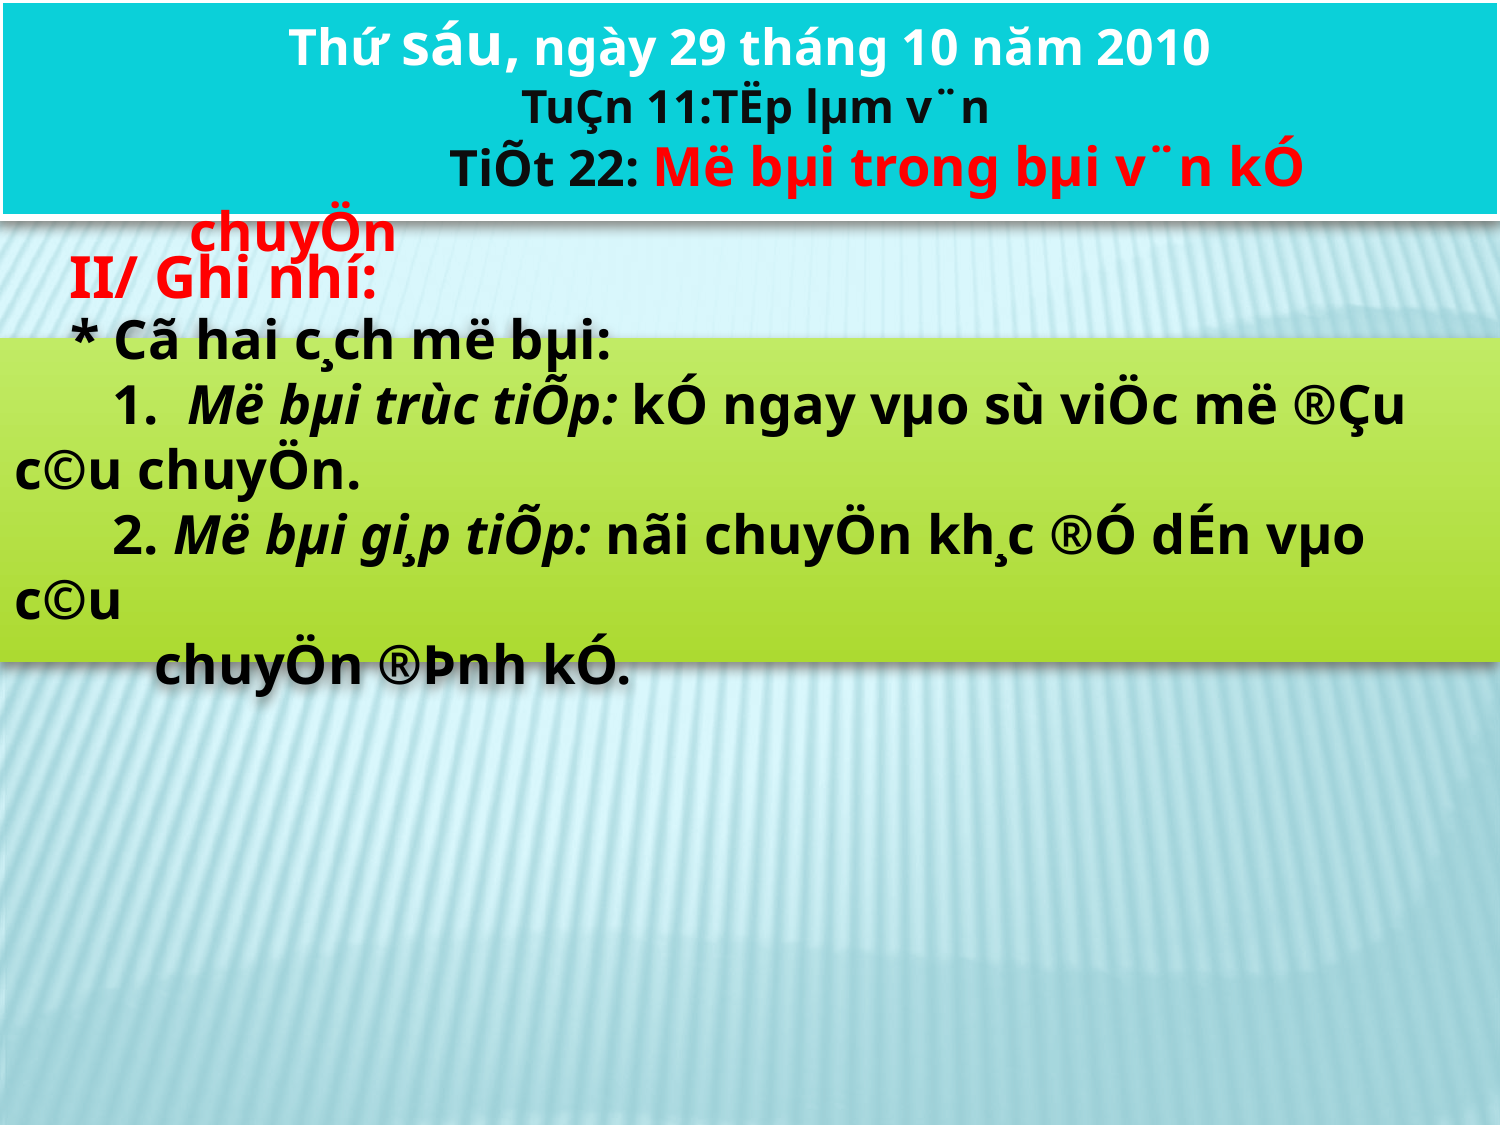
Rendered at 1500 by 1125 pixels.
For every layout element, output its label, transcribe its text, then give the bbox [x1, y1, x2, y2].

text_box Thứ sáu, ngày 29 tháng 10 năm 2010 TuÇn 11:TËp lµm v¨n [0, 0, 1500, 221]
list II/ Ghi nhí: [37, 237, 1413, 335]
list II/ Ghi nhí: [37, 679, 1413, 925]
text_box * Cã hai c¸ch më bµi: 1. Më bµi trùc tiÕp: kÓ ngay vµo sù viÖc më ®Çu c©u chuyÖn. 2. Më bµi gi¸p tiÕp: nãi chuyÖn kh¸c ®Ó dÉn vµo c©u chuyÖn ®Þnh kÓ. [0, 337, 1500, 663]
text_box TiÕt 22: Më bµi trong bµi v¨n kÓ chuyÖn [174, 124, 1425, 270]
